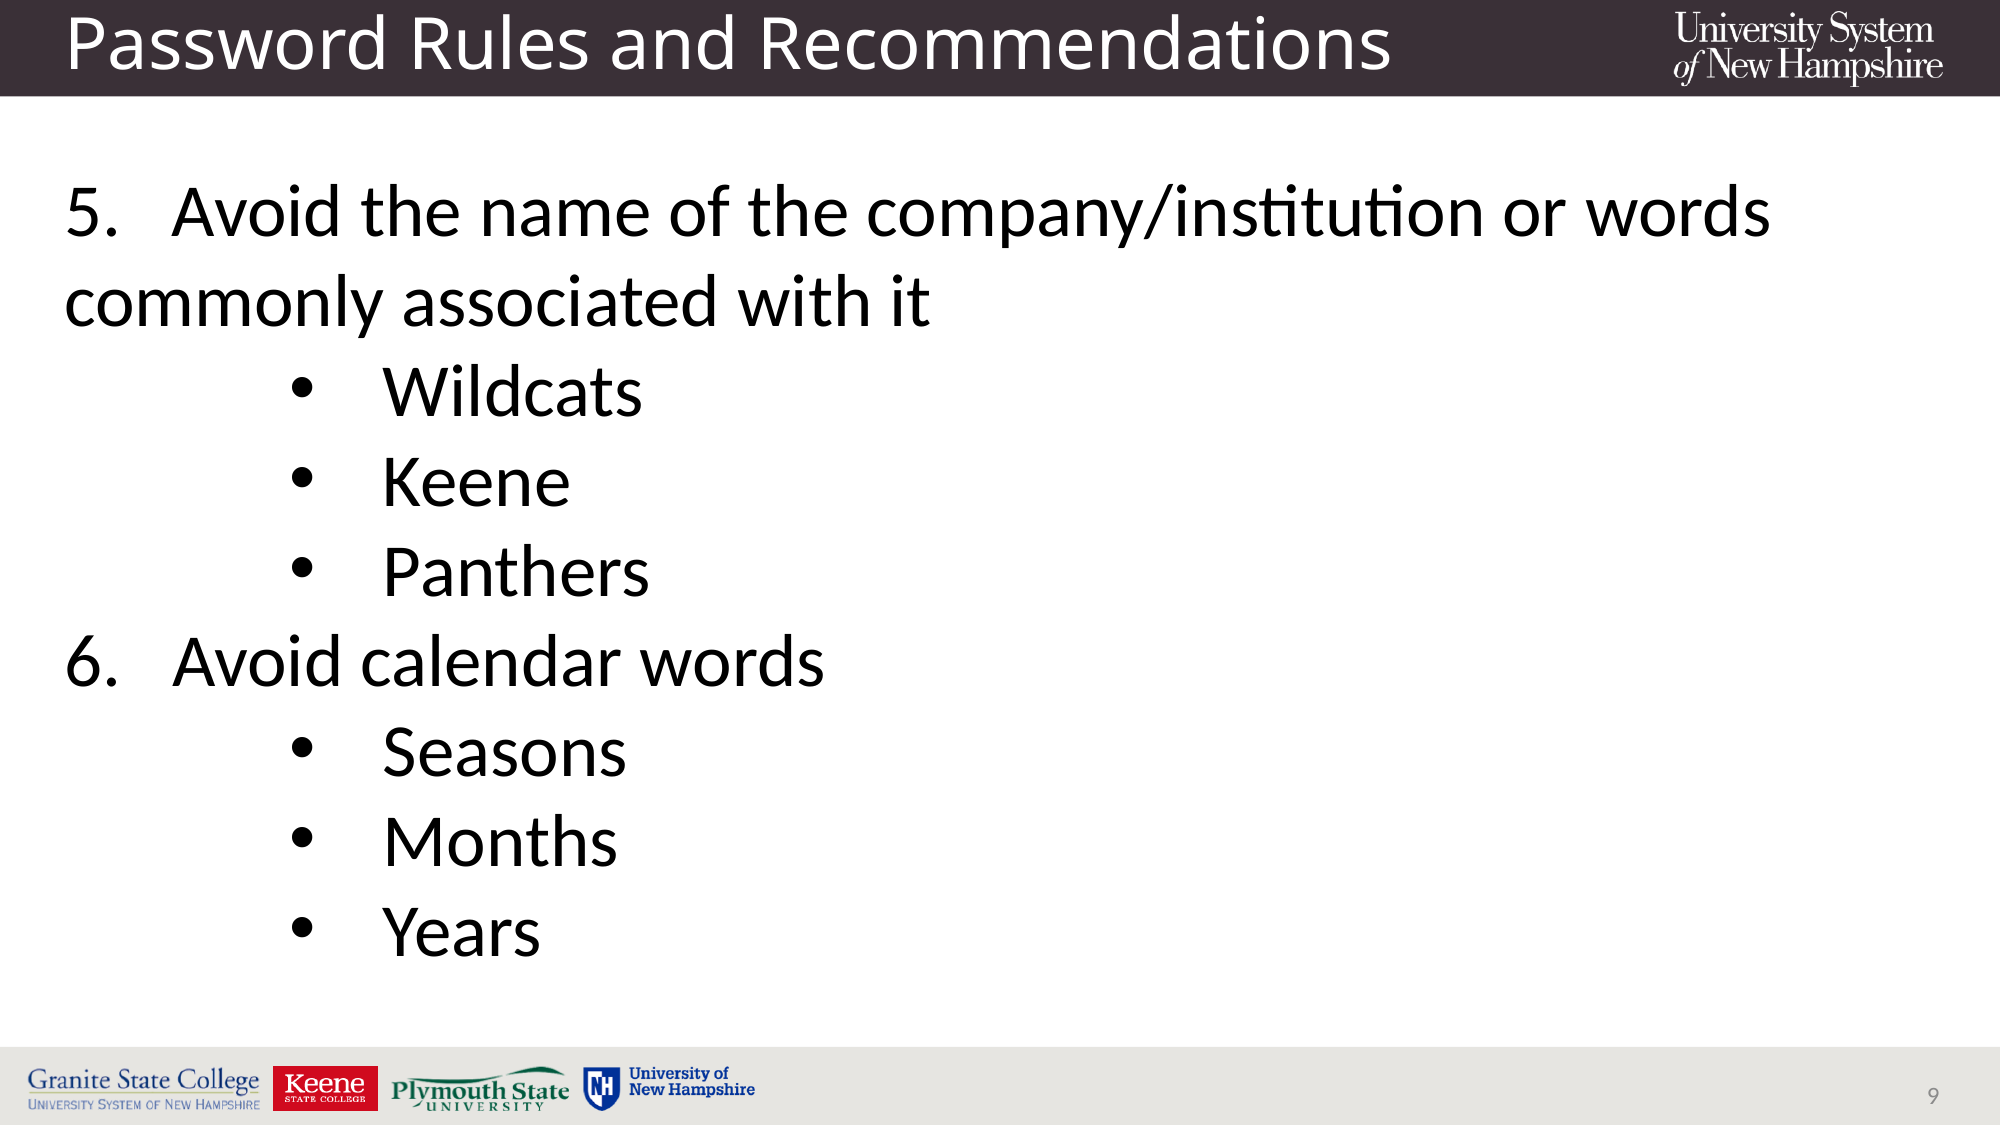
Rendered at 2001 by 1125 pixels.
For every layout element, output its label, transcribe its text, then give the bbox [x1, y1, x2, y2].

picture [1775, 11, 1943, 87]
picture [583, 1066, 755, 1111]
picture [27, 1066, 260, 1110]
picture [273, 1066, 378, 1111]
title Password Rules and Recommendations [49, 0, 1775, 94]
picture [391, 1066, 569, 1111]
slide_number 9 [1504, 1065, 1955, 1125]
text_box 5. Avoid the name of the company/institution or words commonly associated with it Wildcats Keene Panthers 6. Avoid calendar words Seasons Months Years [49, 153, 1937, 979]
